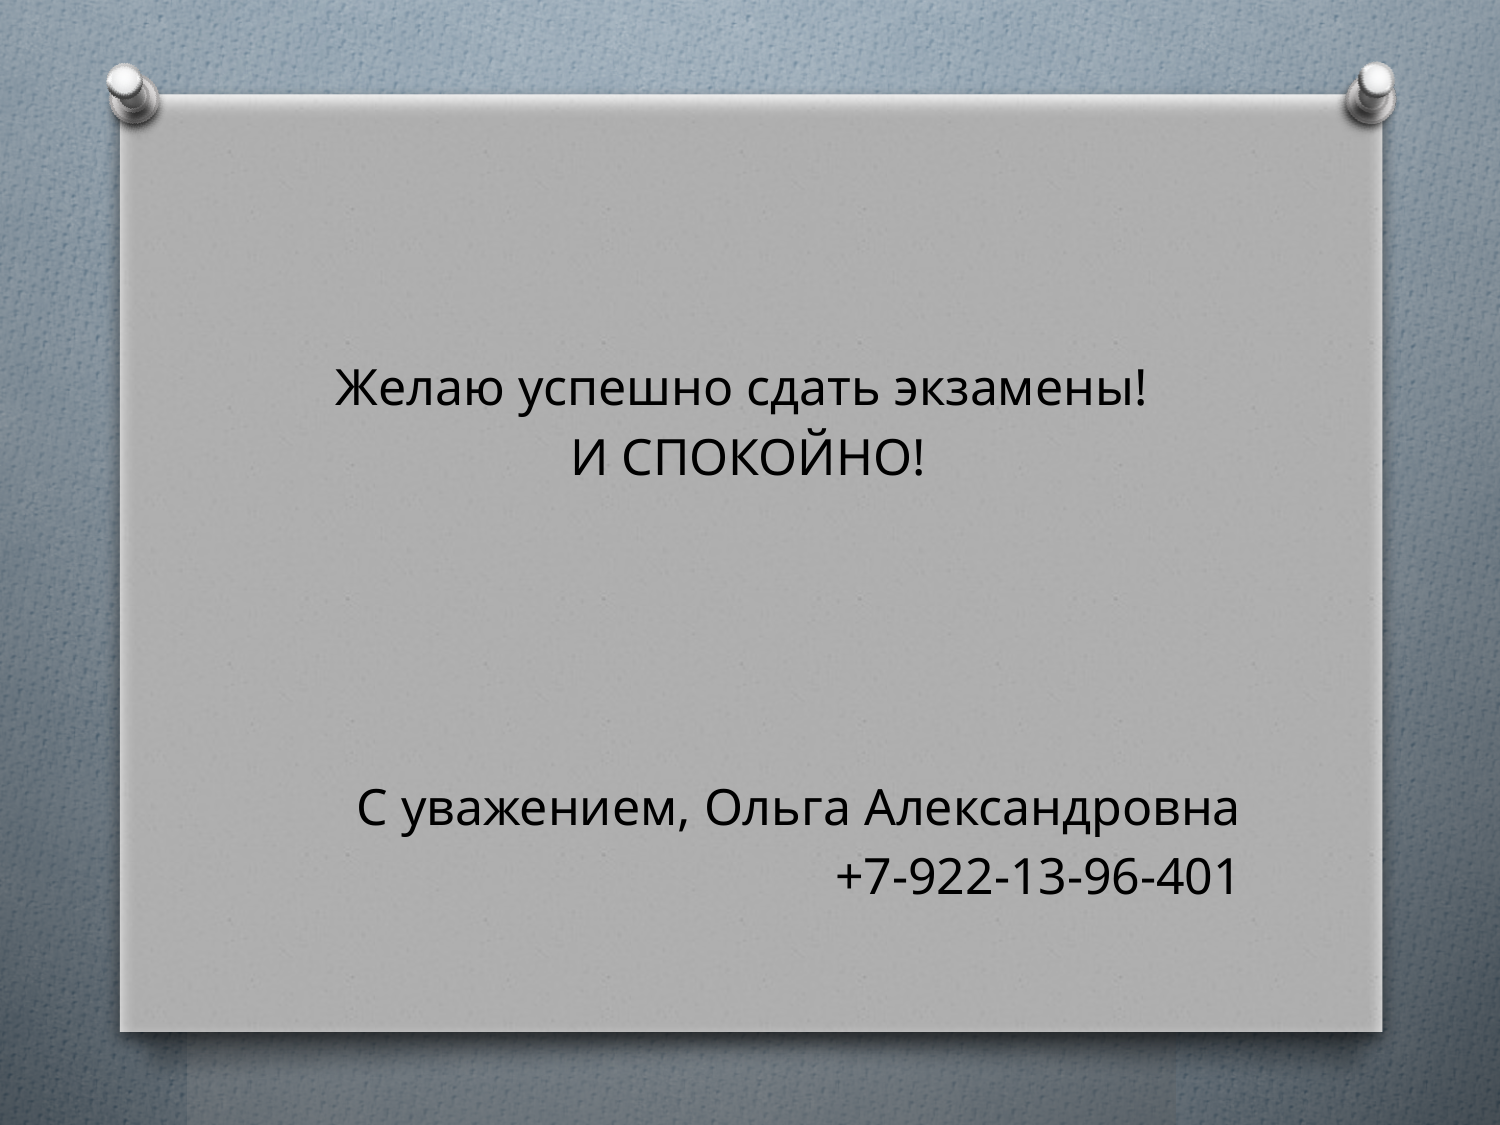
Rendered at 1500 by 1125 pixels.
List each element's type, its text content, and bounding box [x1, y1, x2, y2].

picture [1317, 35, 1439, 156]
list Желаю успешно сдать экзамены! И СПОКОЙНО! С уважением, Ольга Александровна +7-922-13-96-401 [240, 347, 1257, 939]
picture [75, 29, 198, 153]
